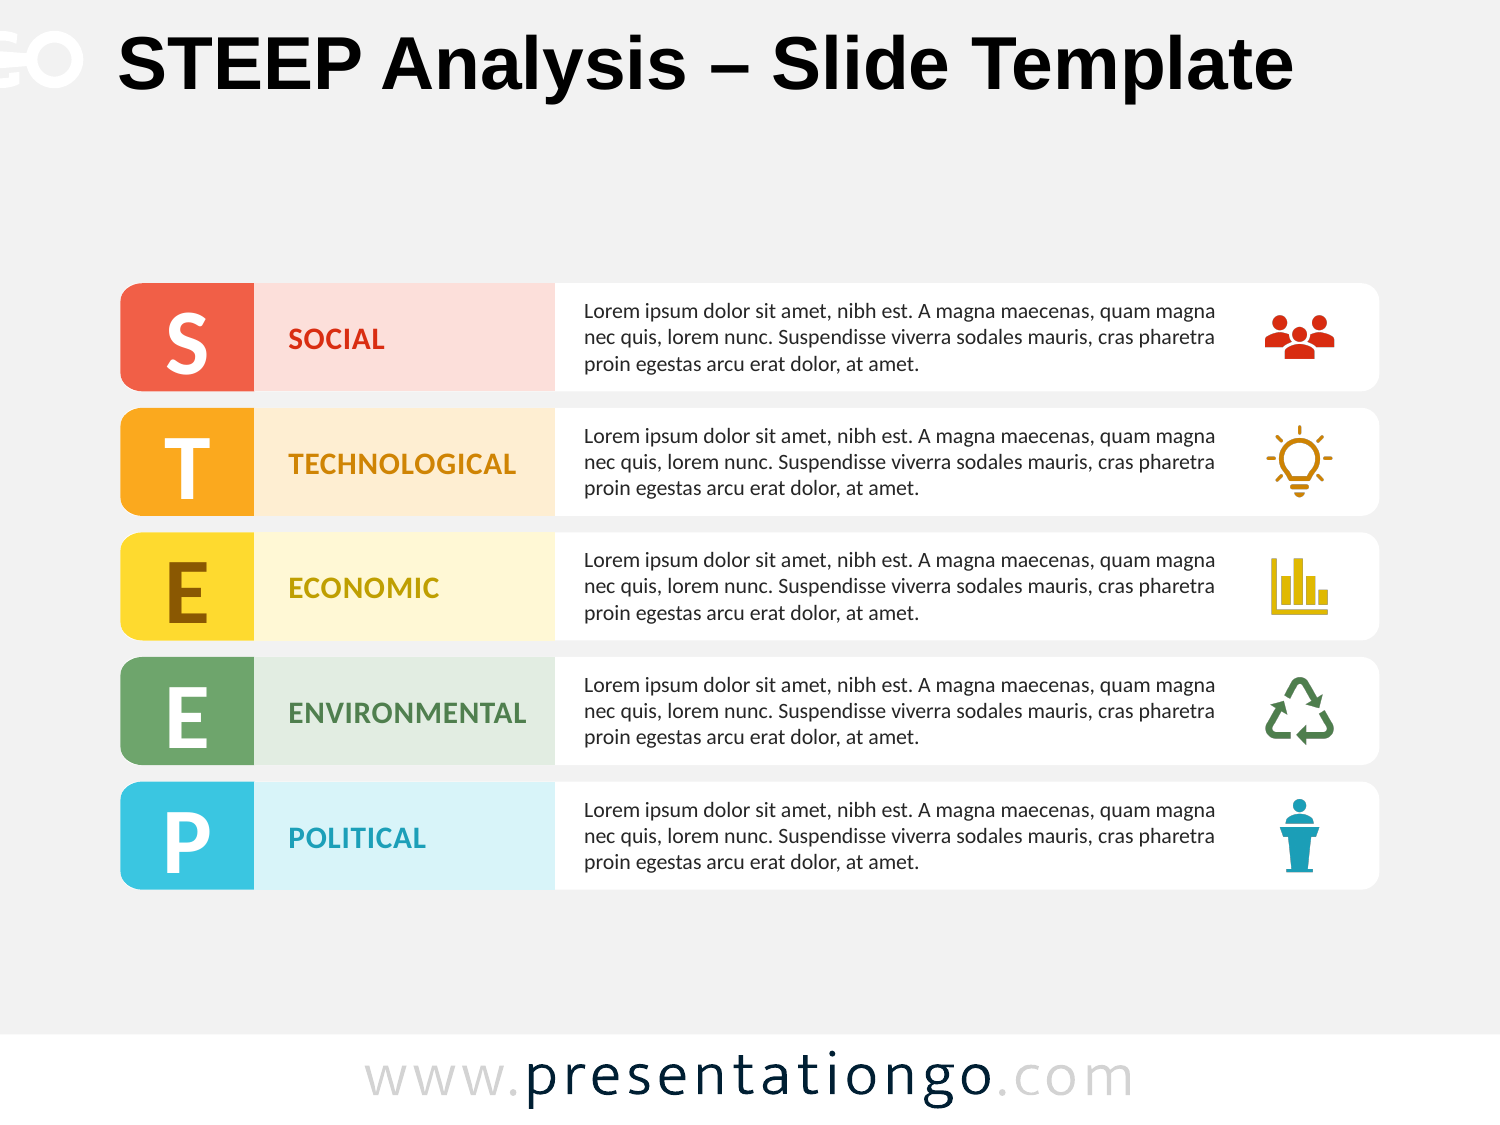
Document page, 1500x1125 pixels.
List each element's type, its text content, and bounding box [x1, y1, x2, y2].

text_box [120, 781, 1380, 890]
title STEEP Analysis – Slide Template [103, 17, 1500, 139]
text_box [120, 532, 1380, 641]
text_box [120, 656, 1380, 766]
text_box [120, 283, 1380, 392]
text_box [120, 407, 1380, 516]
